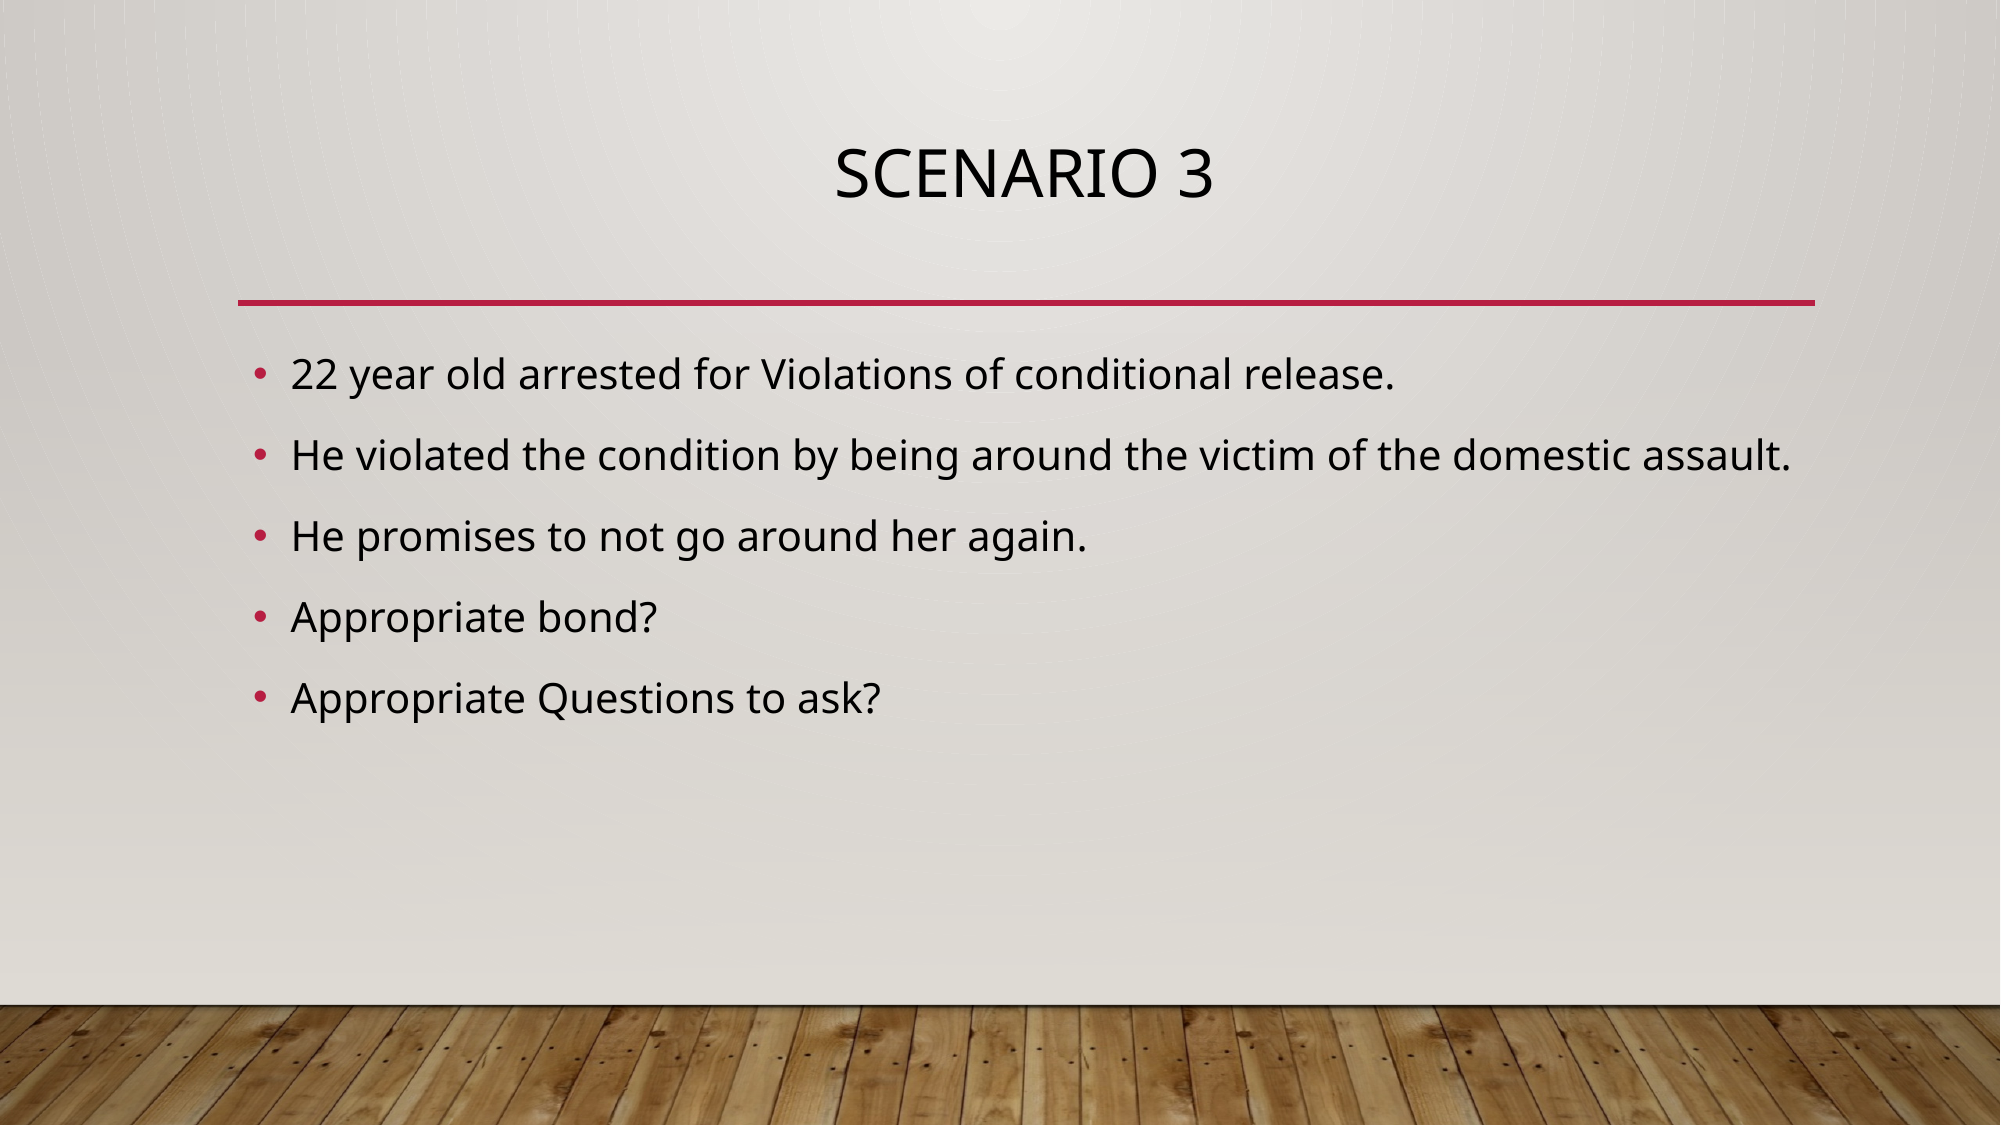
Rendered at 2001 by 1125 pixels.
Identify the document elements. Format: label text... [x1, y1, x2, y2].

list 22 year old arrested for Violations of conditional release. He violated the condition by being around the victim of the domestic assault. He promises to not go around her again. Appropriate bond? Appropriate Questions to ask? [238, 330, 1814, 897]
title Scenario 3 [238, 131, 1814, 305]
picture [0, 1005, 2000, 1125]
